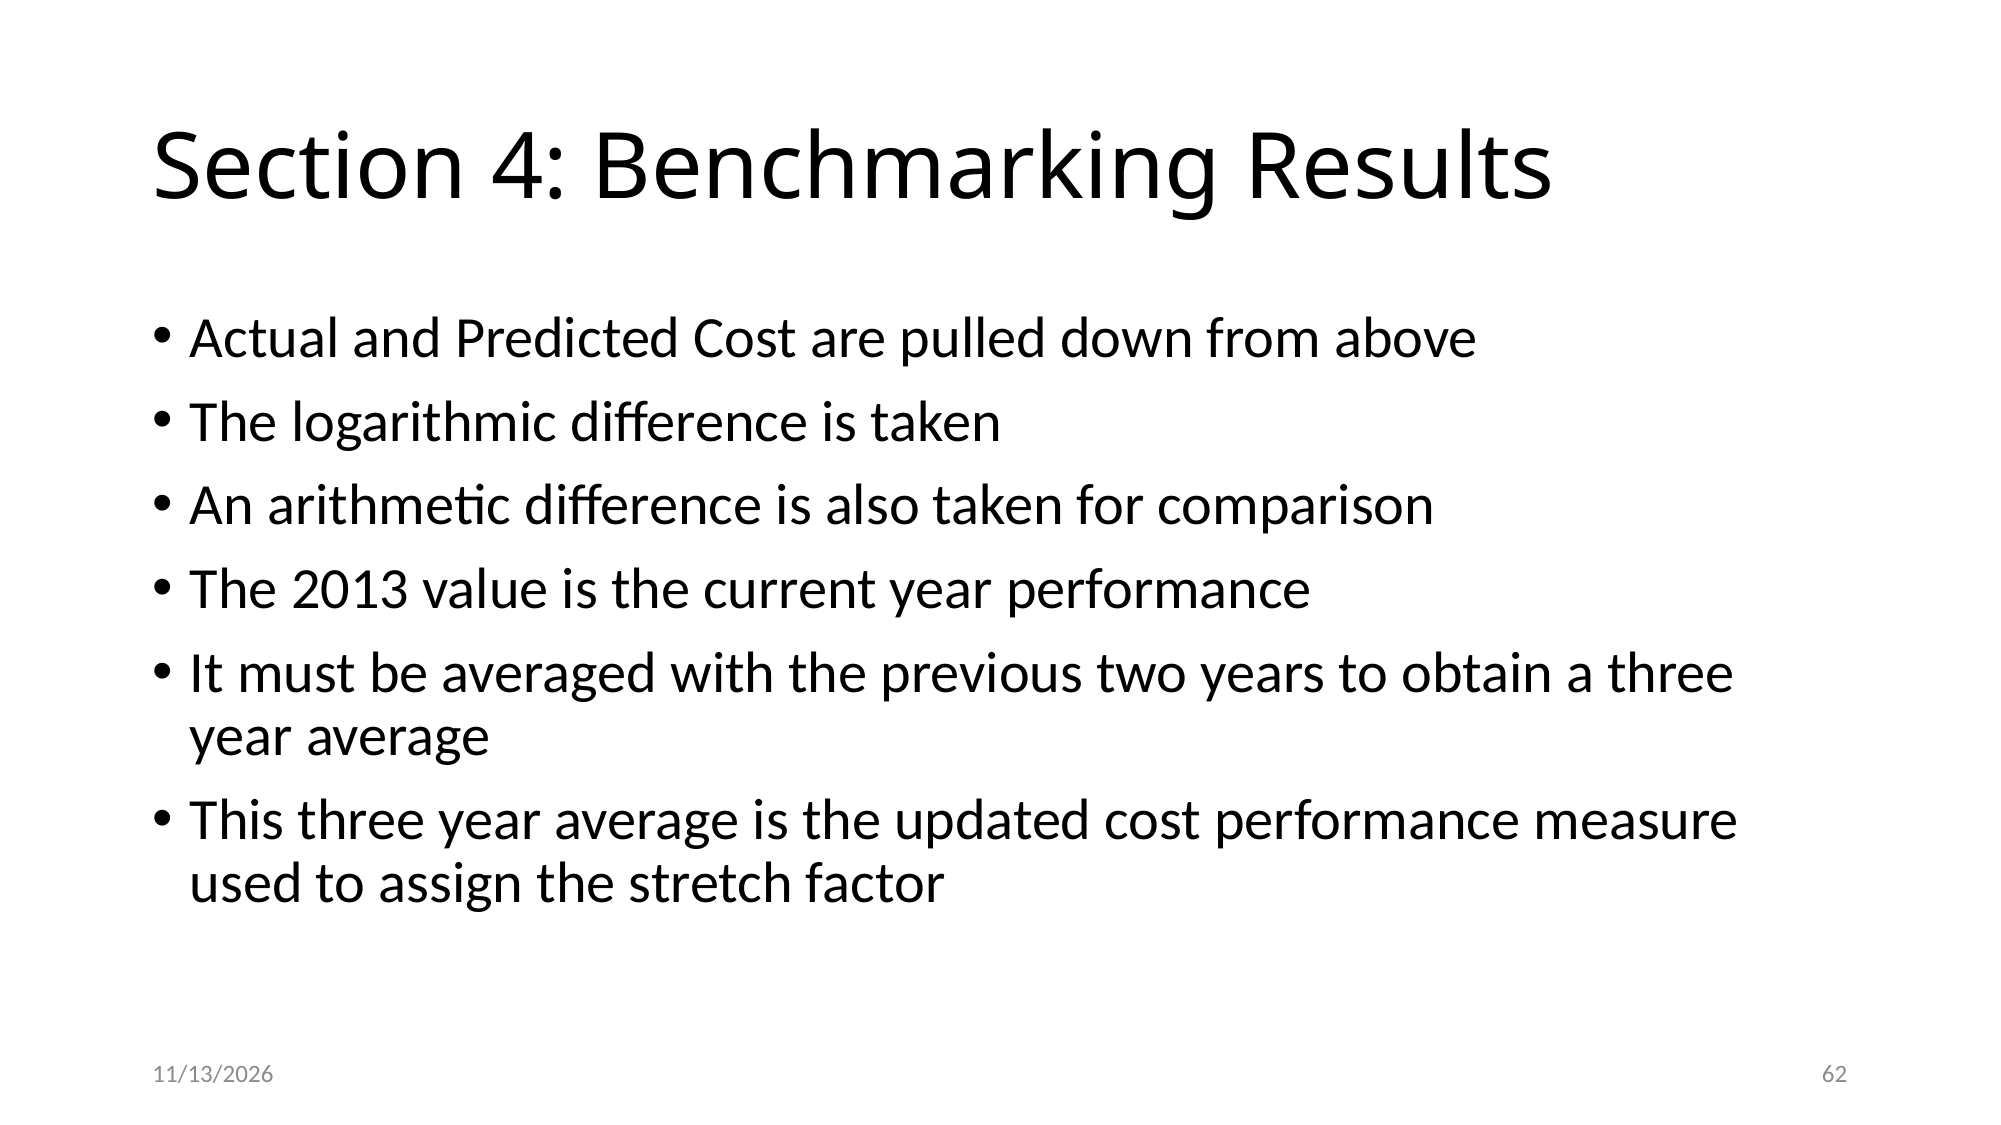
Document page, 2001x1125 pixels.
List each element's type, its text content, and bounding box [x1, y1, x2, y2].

slide_number 62 [1412, 1042, 1863, 1103]
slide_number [137, 1042, 588, 1103]
list Actual and Predicted Cost are pulled down from above The logarithmic difference is taken An arithmetic difference is also taken for comparison The 2013 value is the current year performance It must be averaged with the previous two years to obtain a three year average This three year average is the updated cost performance measure used to assign the stretch factor [137, 299, 1863, 1014]
title Section 4: Benchmarking Results [137, 59, 1863, 278]
